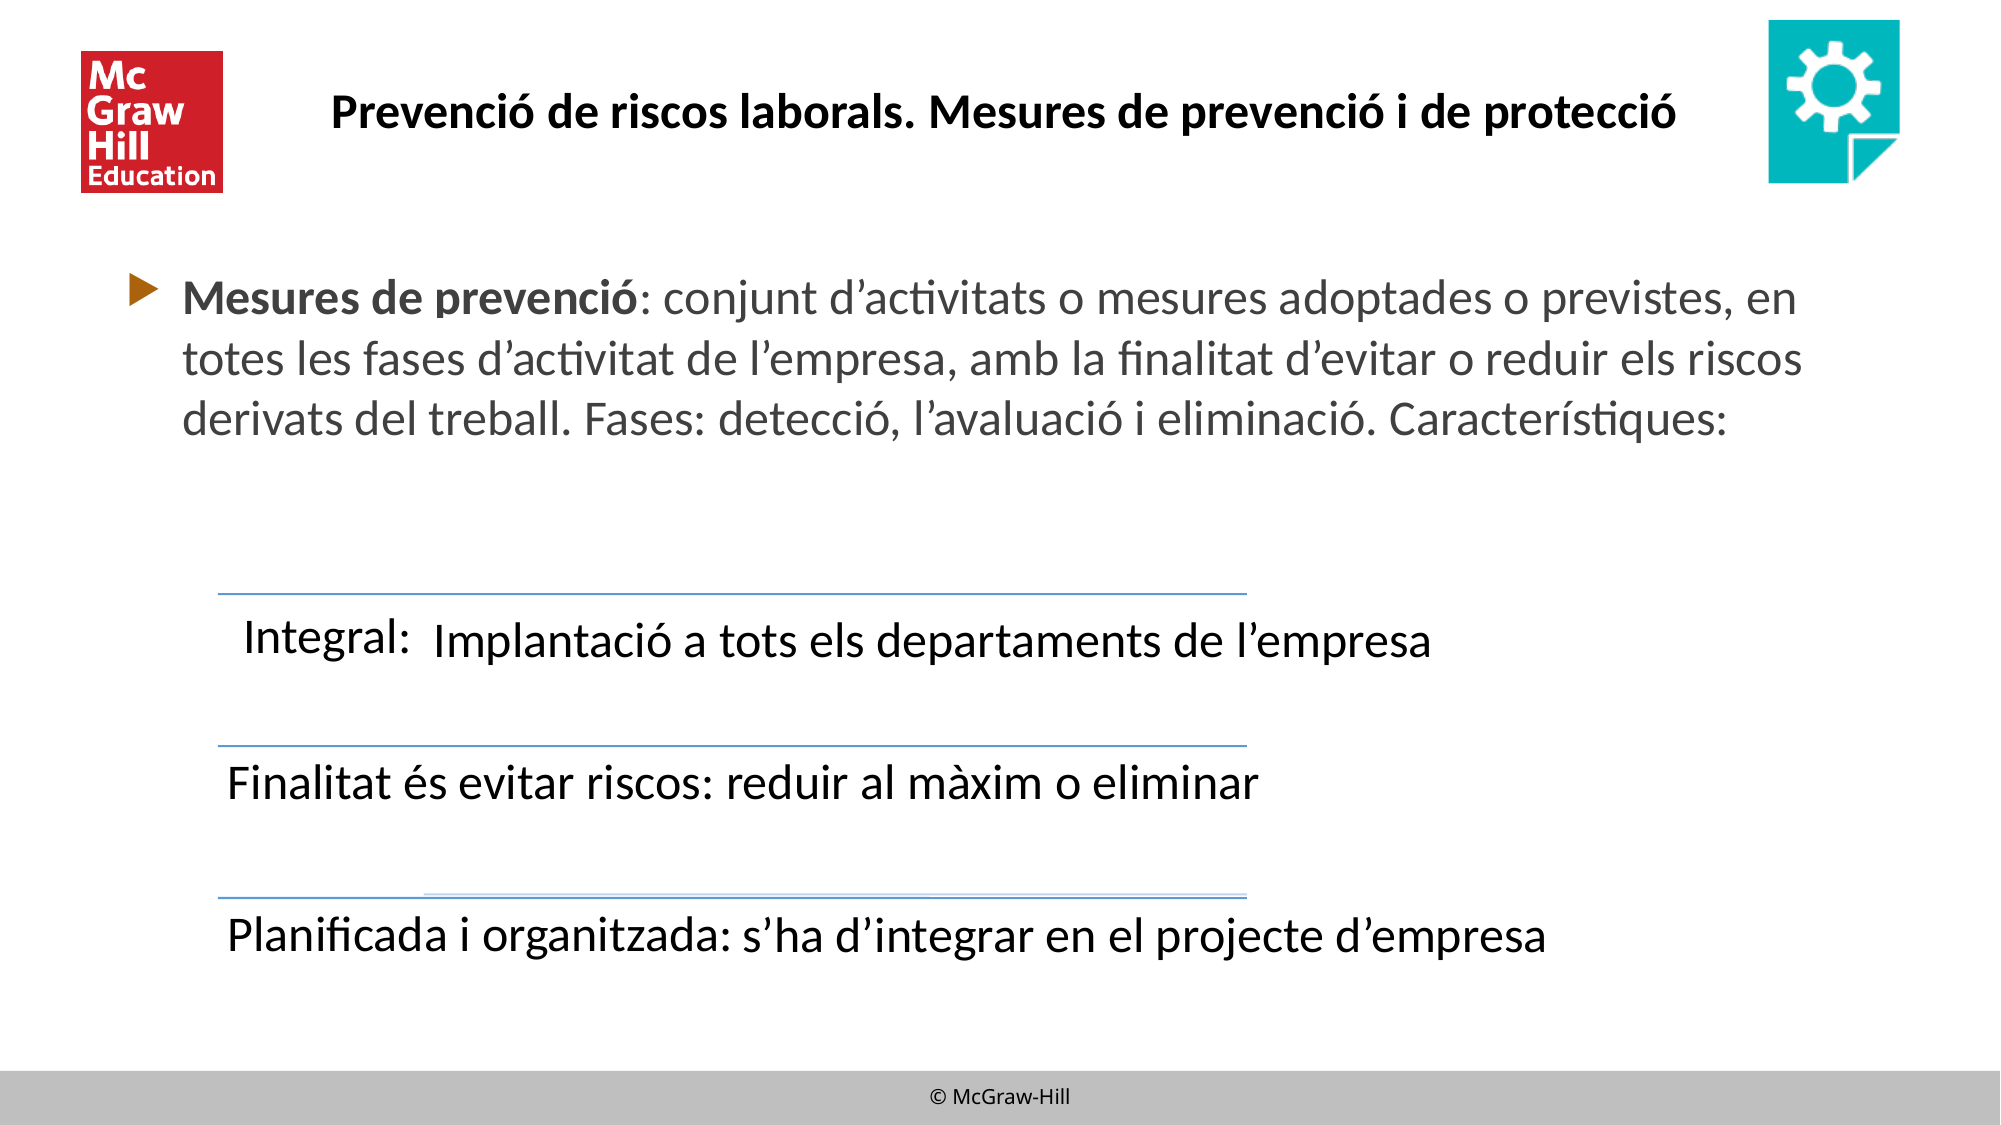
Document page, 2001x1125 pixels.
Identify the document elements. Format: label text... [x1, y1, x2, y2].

picture [1683, 16, 1904, 185]
text_box s’ha d’integrar en el projecte d’empresa [732, 899, 1818, 1038]
text_box Planificada i organitzada: [217, 897, 954, 1050]
text_box [205, 256, 1358, 316]
text_box Prevenció de riscos laborals. Mesures de prevenció i de protecció [317, 71, 1728, 189]
text_box Implantació a tots els departaments de l’empresa [423, 604, 1600, 743]
text_box Finalitat és evitar riscos: reduir al màxim o eliminar [217, 746, 1591, 817]
text_box Integral: [233, 600, 465, 745]
text_box Mesures de prevenció: conjunt d’activitats o mesures adoptades o previstes, en totes les fases d’activitat de l’empresa, amb la finalitat d’evitar o reduir els riscos derivats del treball. Fases: detecció, l’avaluació i eliminació. Característiques: [111, 207, 1854, 1063]
picture [81, 51, 223, 193]
